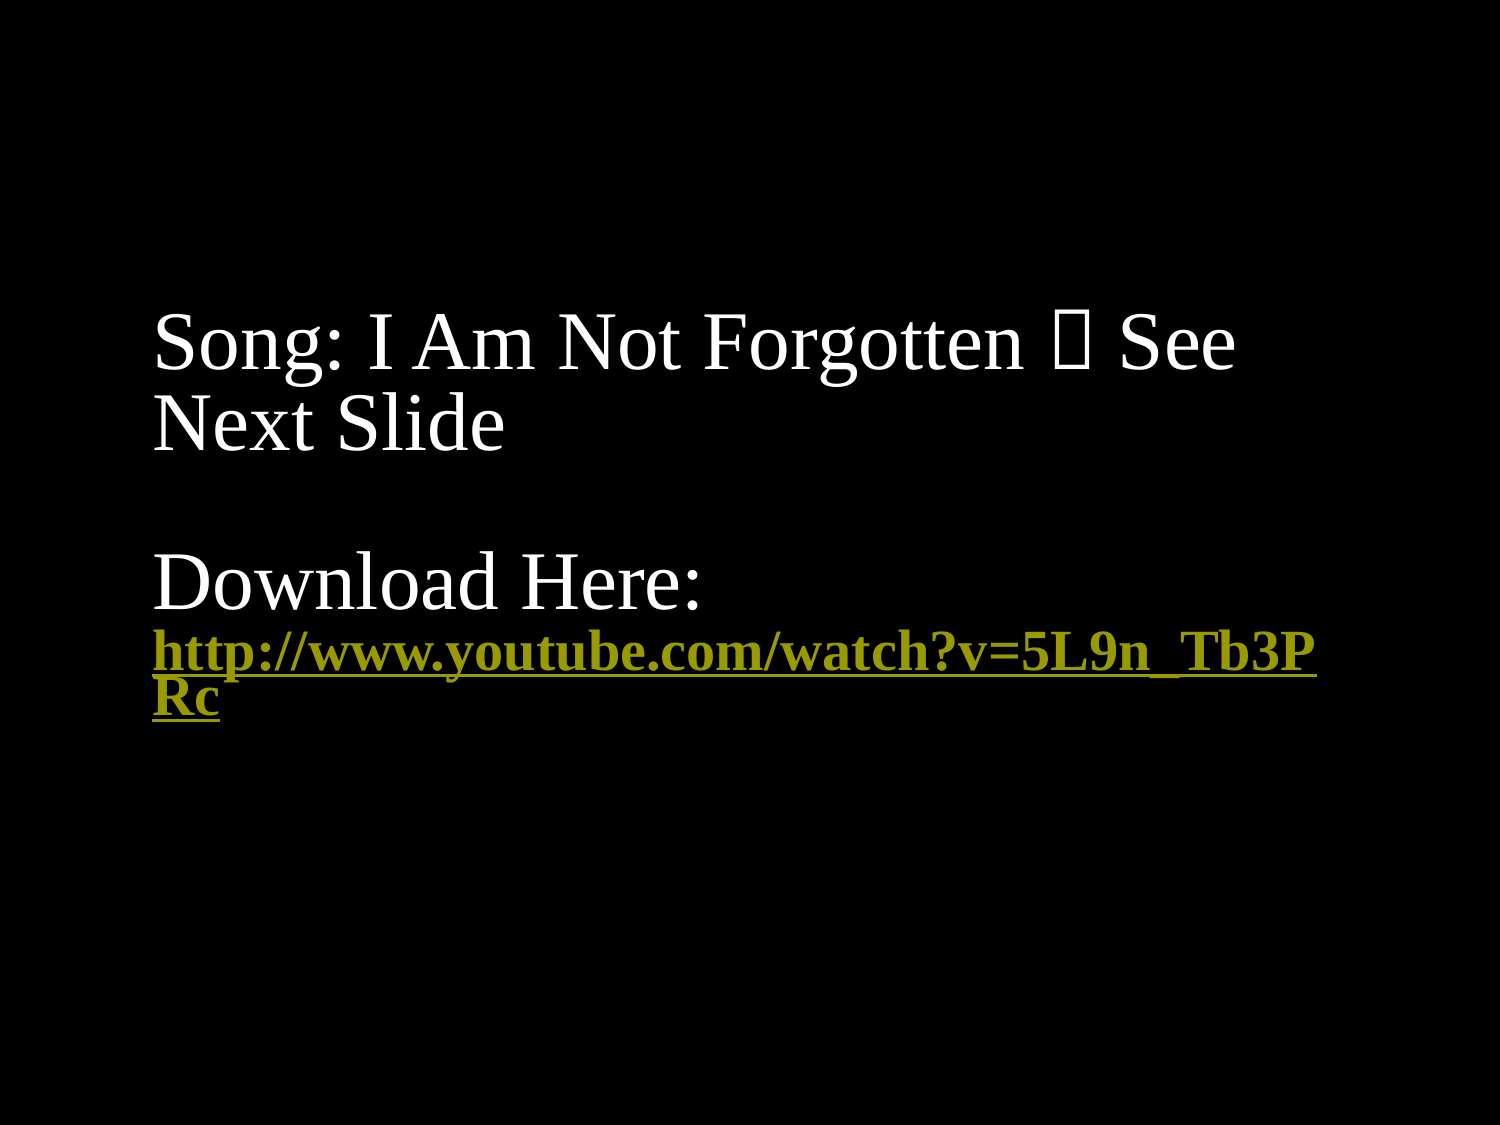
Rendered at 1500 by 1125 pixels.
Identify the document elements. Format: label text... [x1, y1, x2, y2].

title Song: I Am Not Forgotten  See Next Slide Download Here: http://www.youtube.com/watch?v=5L9n_Tb3PRc [137, 0, 1338, 738]
